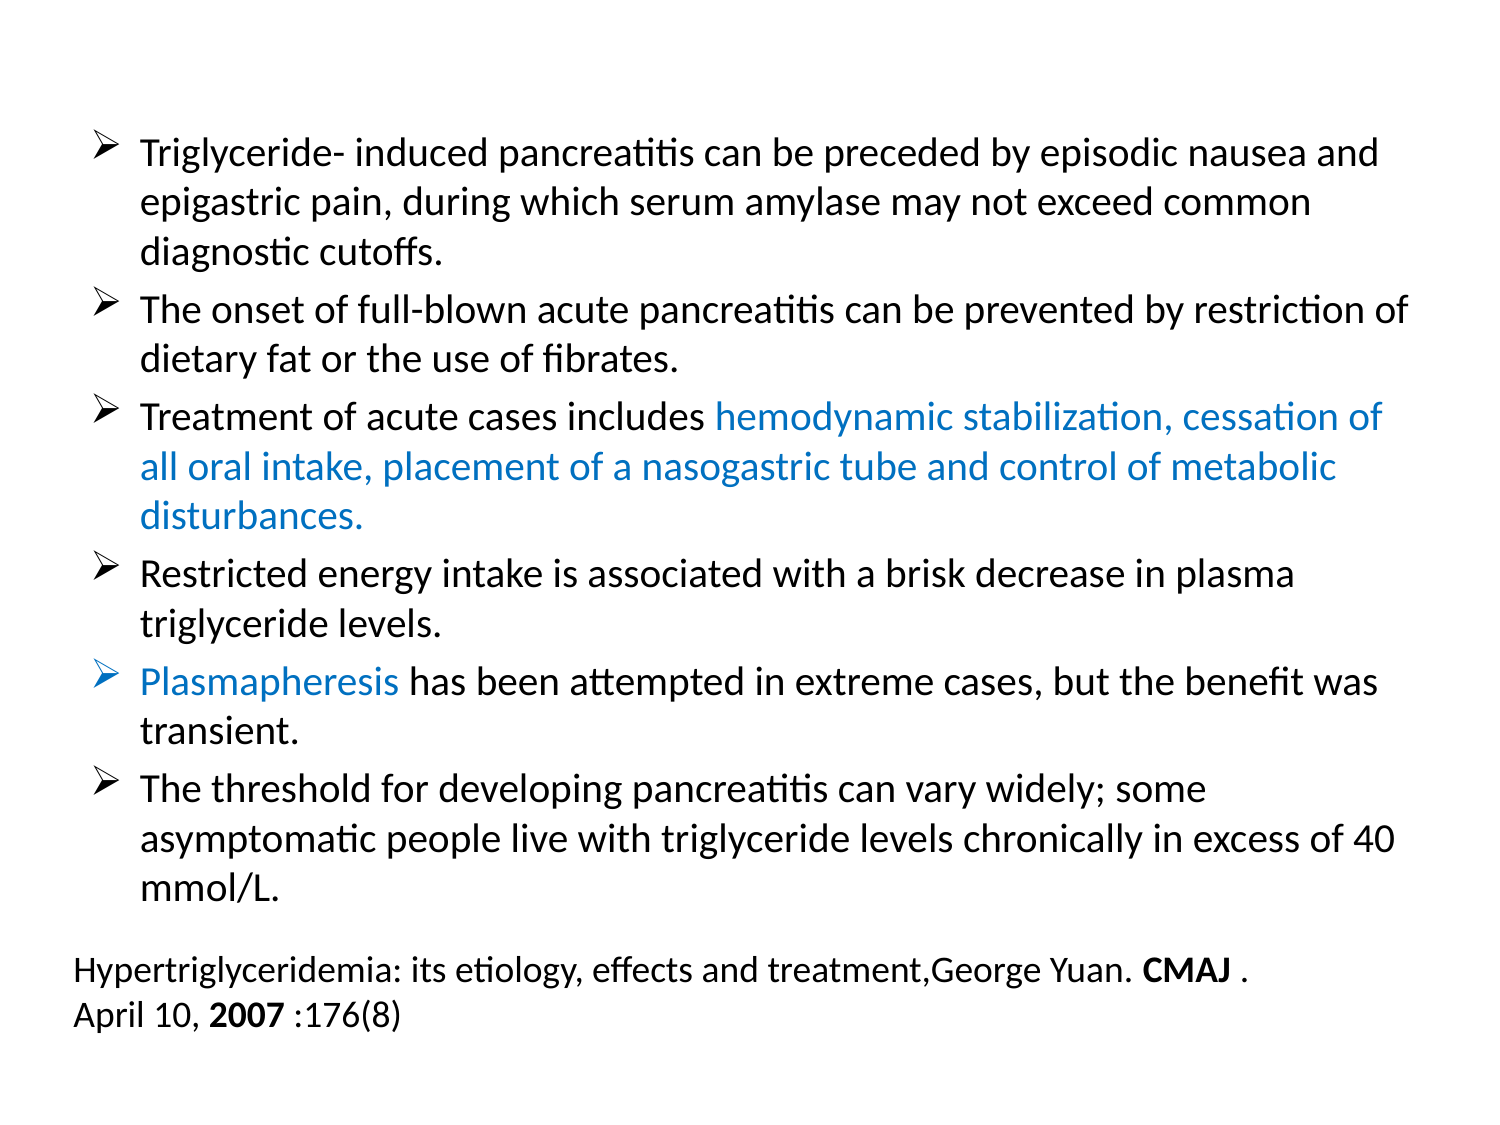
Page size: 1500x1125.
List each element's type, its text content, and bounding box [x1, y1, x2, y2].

text_box Hypertriglyceridemia: its etiology, effects and treatment,George Yuan. CMAJ . April 10, 2007 :176(8) [58, 937, 1336, 1043]
list Triglyceride- induced pancreatitis can be preceded by episodic nausea and epigastric pain, during which serum amylase may not exceed common diagnostic cutoffs. The onset of full-blown acute pancreatitis can be prevented by restriction of dietary fat or the use of fibrates. Treatment of acute cases includes hemodynamic stabilization, cessation of all oral intake, placement of a nasogastric tube and control of metabolic disturbances. Restricted energy intake is associated with a brisk decrease in plasma triglyceride levels. Plasmapheresis has been attempted in extreme cases, but the benefit was transient. The threshold for developing pancreatitis can vary widely; some asymptomatic people live with triglyceride levels chronically in excess of 40 mmol/L. [75, 117, 1425, 926]
